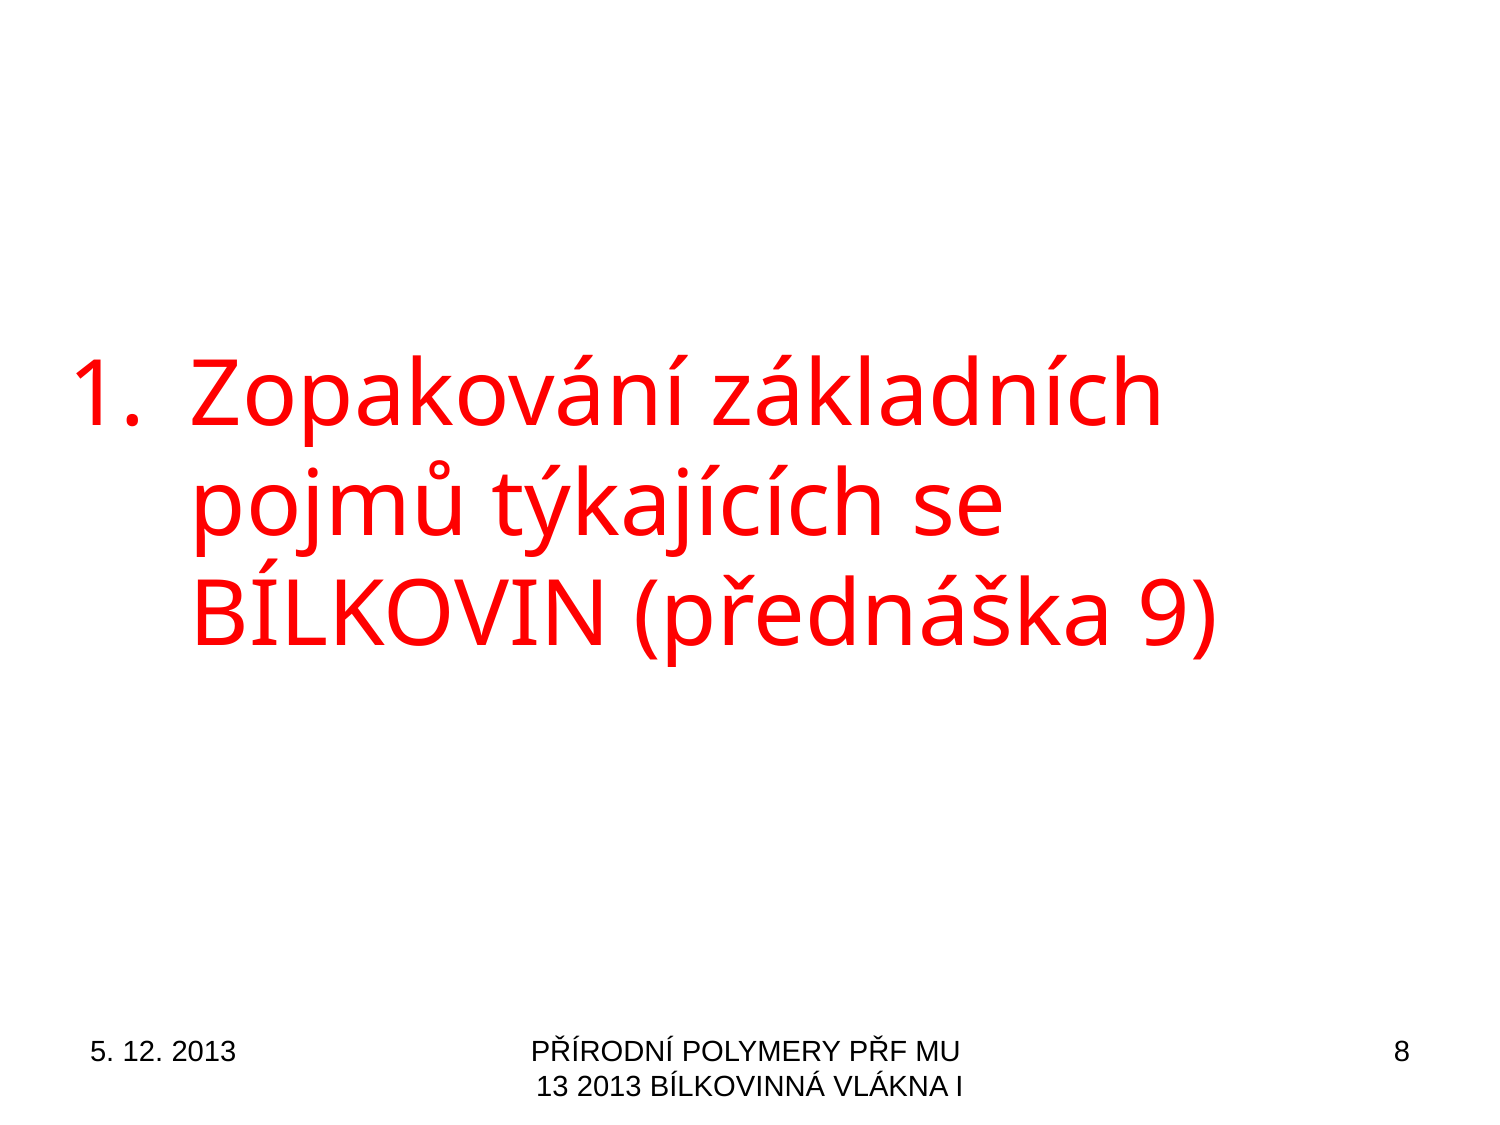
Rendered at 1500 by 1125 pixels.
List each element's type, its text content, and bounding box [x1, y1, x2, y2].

list Zopakování základních pojmů týkajících se BÍLKOVIN (přednáška 9) [52, 326, 1439, 740]
slide_number 5. 12. 2013 [74, 1024, 426, 1103]
slide_number 8 [1074, 1024, 1426, 1103]
footer PŘÍRODNÍ POLYMERY PŘF MU 13 2013 BÍLKOVINNÁ VLÁKNA I [512, 1024, 988, 1103]
